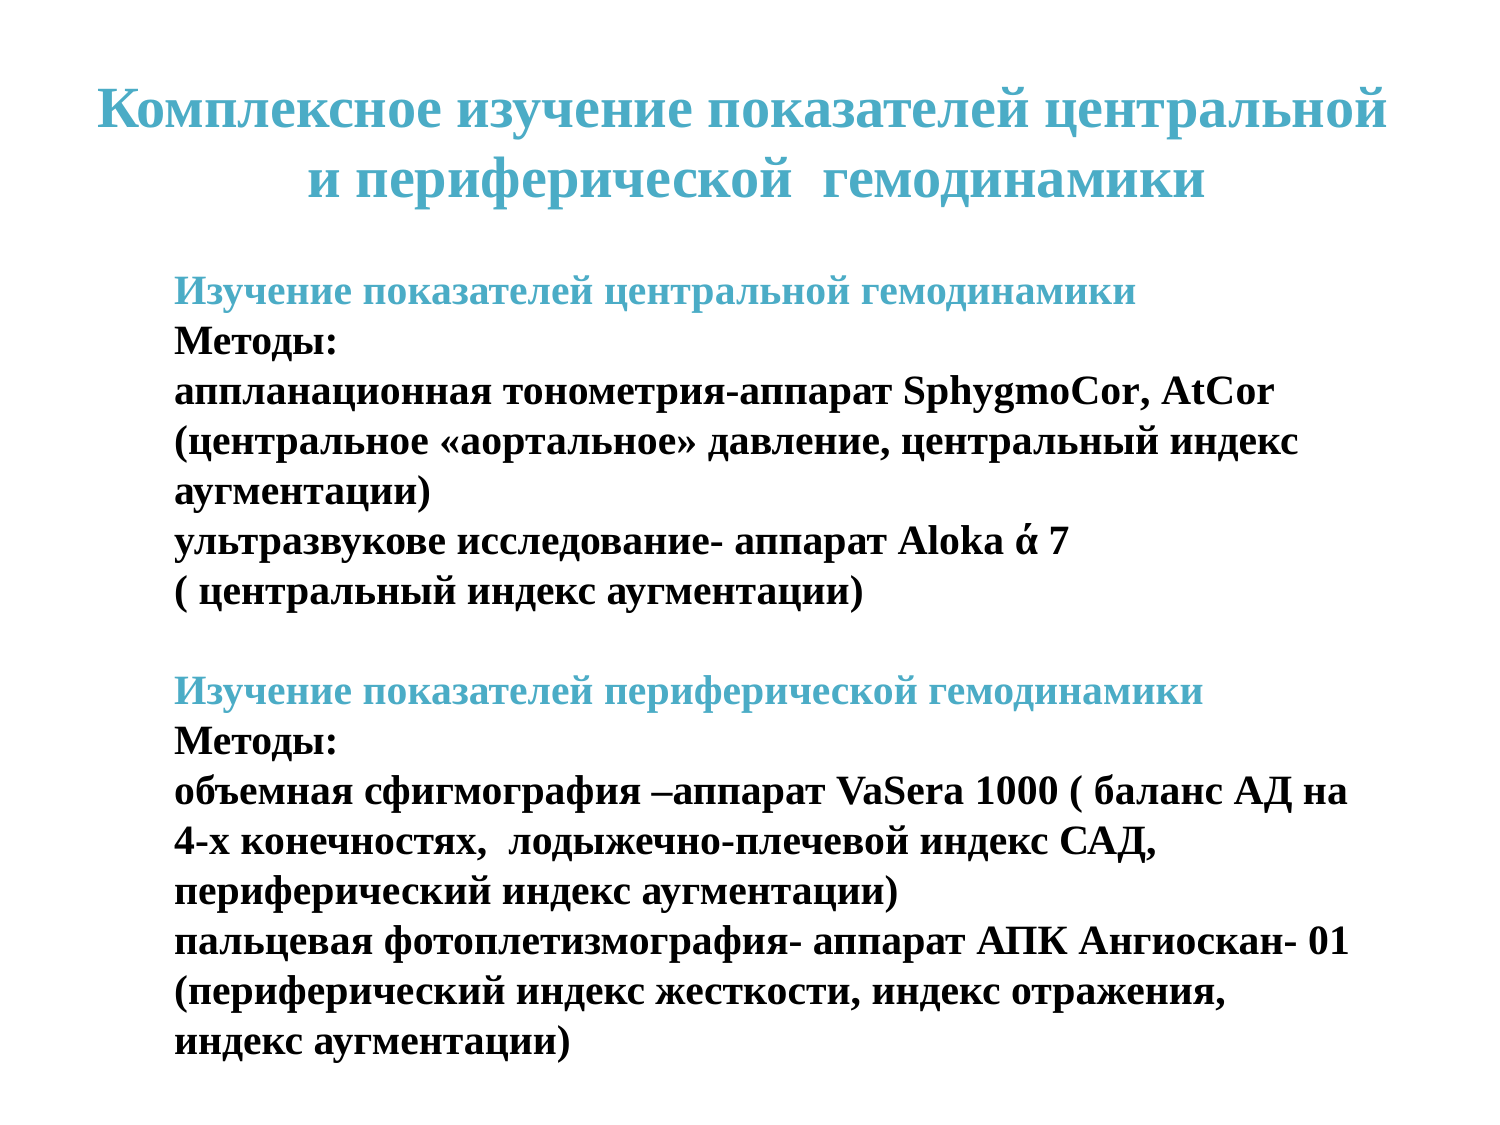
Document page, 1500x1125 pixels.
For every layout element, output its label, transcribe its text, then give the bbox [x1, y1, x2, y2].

title Комплексное изучение показателей центральной и периферической гемодинамики [75, 45, 1425, 233]
text_box Изучение показателей центральной гемодинамики Методы: аппланационная тонометрия-аппарат SphygmoCor, AtCor (центральное «аортальное» давление, центральный индекс аугментации) ультразвукове исследование- аппарат Aloka ά 7 ( центральный индекс аугментации) Изучение показателей периферической гемодинамики Методы: объемная сфигмография –аппарат VaSera 1000 ( баланс АД на 4-х конечностях, лодыжечно-плечевой индекс САД, периферический индекс аугментации) пальцевая фотоплетизмография- аппарат АПК Ангиоскан- 01 (периферический индекс жесткости, индекс отражения, индекс аугментации) [159, 255, 1376, 1125]
